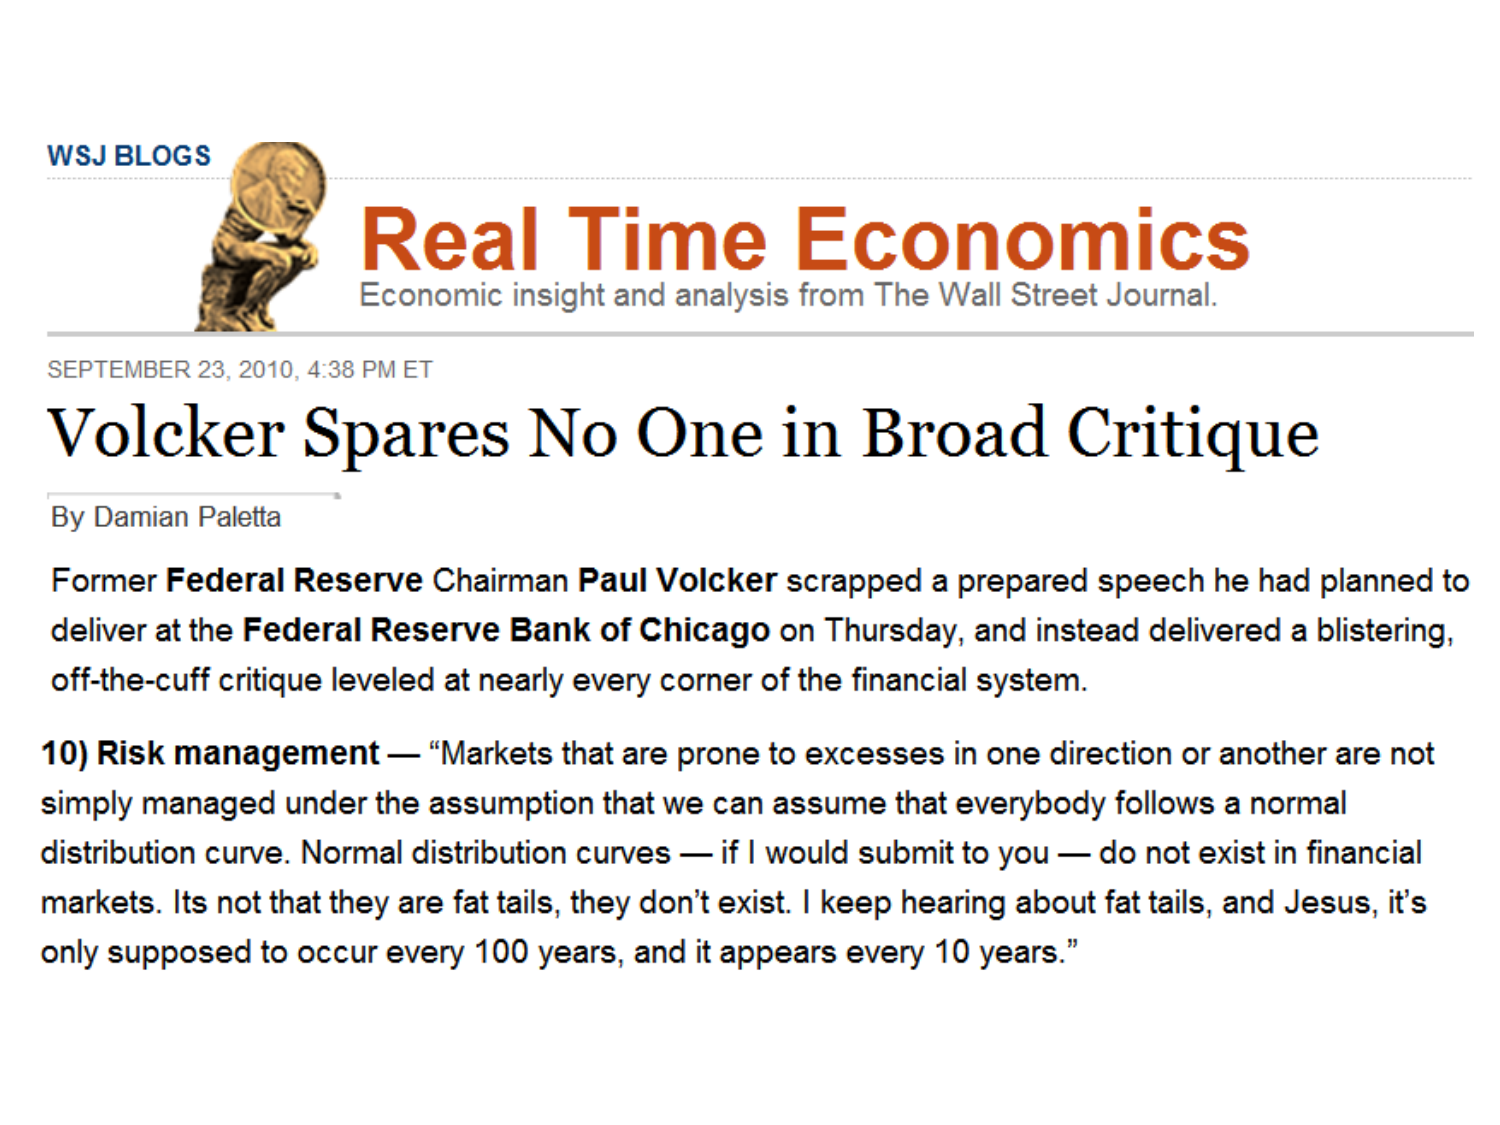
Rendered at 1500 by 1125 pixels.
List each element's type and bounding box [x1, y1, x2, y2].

list [38, 142, 1474, 983]
